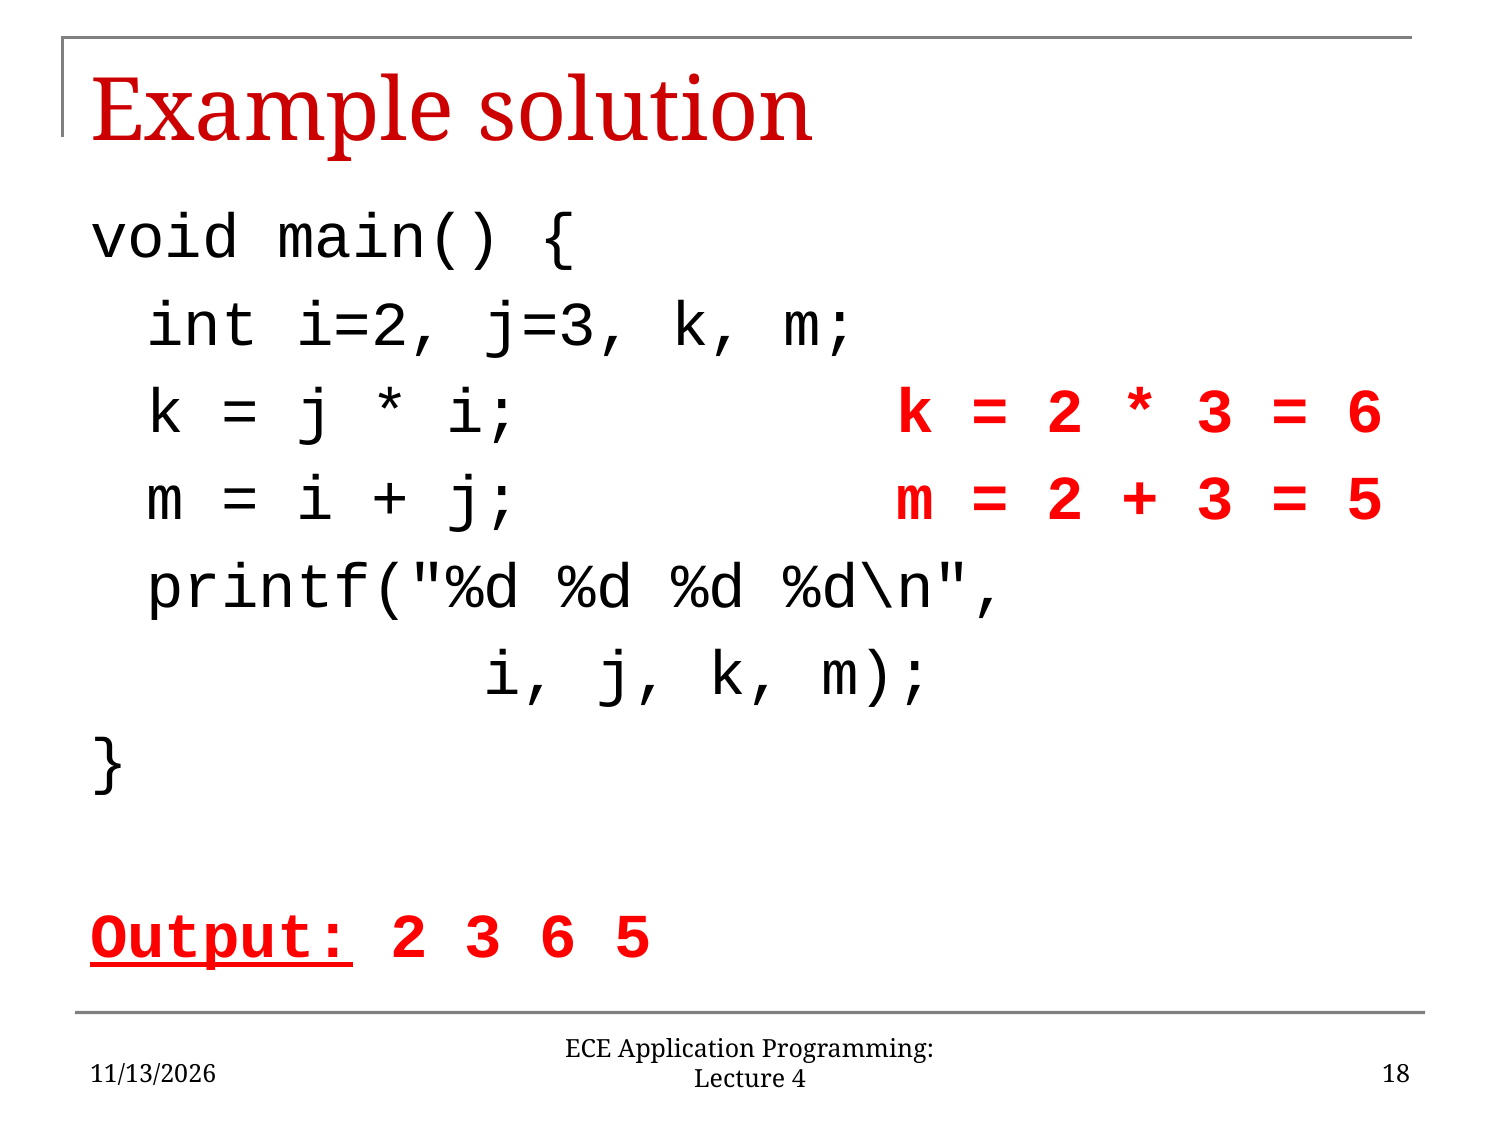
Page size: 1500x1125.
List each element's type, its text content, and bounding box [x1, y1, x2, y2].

list void main() { int i=2, j=3, k, m; k = j * i; k = 2 * 3 = 6 m = i + j; m = 2 + 3 = 5 printf("%d %d %d %d\n", i, j, k, m); } Output: 2 3 6 5 [75, 187, 1425, 1006]
footer ECE Application Programming: Lecture 4 [512, 1024, 988, 1101]
slide_number 18 [1074, 1023, 1426, 1100]
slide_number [74, 1023, 426, 1100]
title Example solution [75, 45, 1425, 163]
